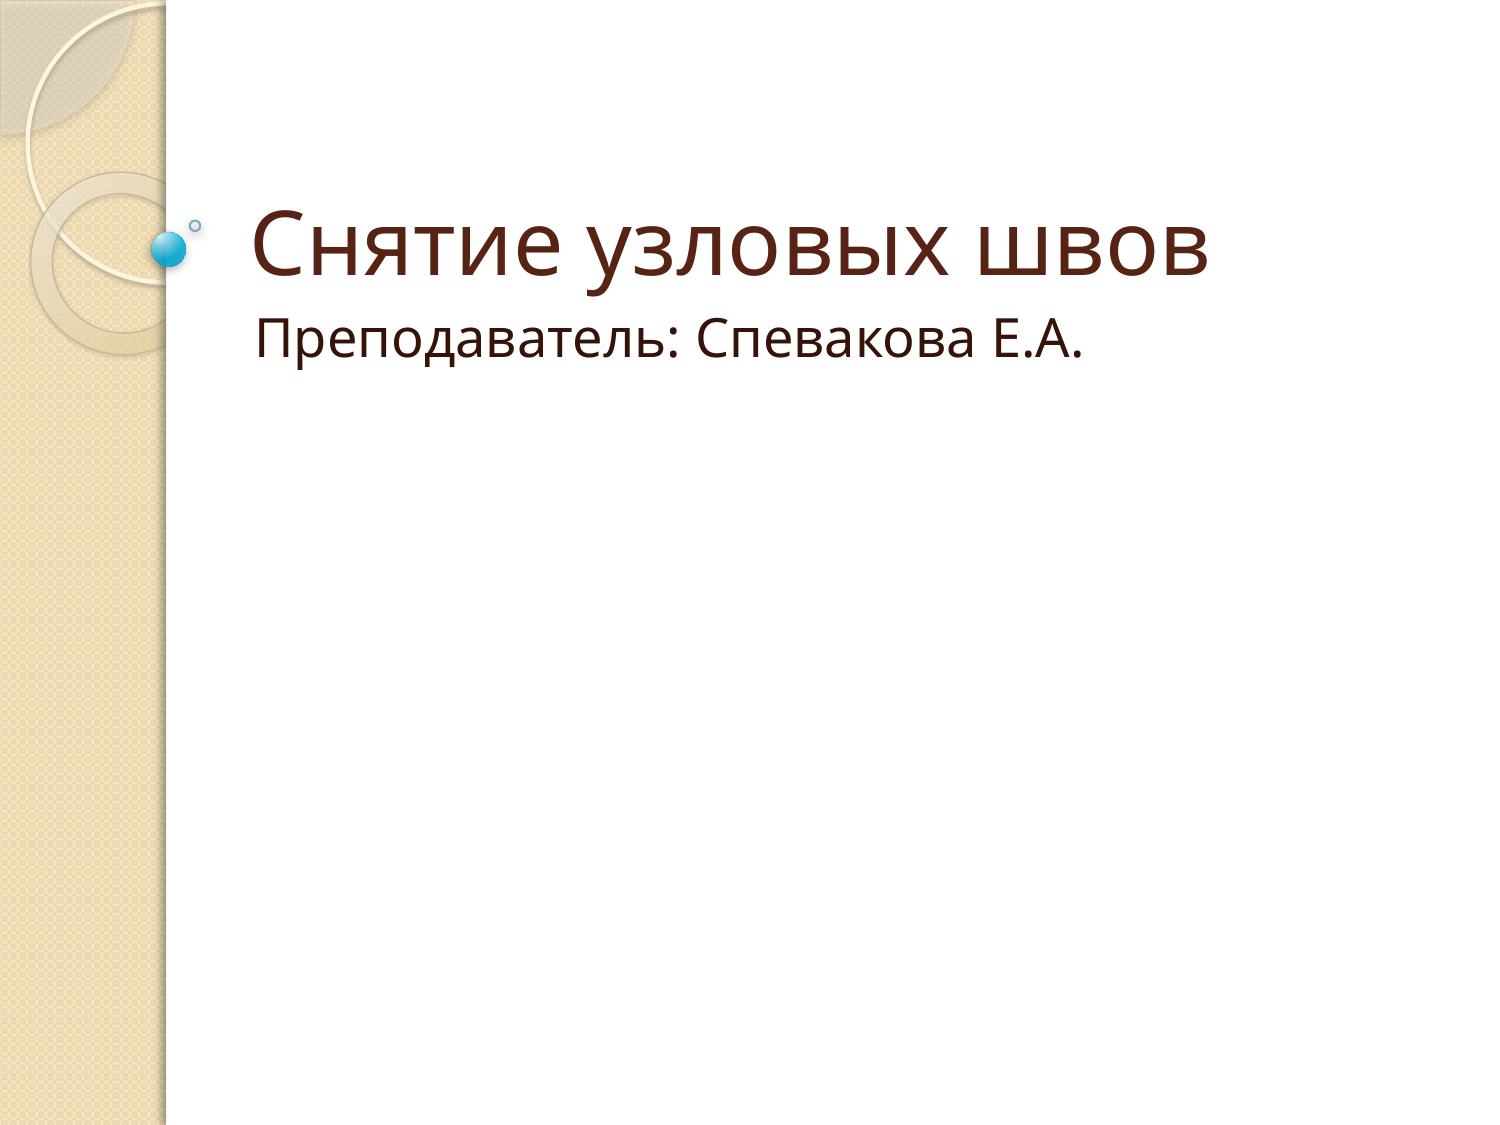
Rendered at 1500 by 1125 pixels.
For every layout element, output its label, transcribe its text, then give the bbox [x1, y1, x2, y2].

title Снятие узловых швов [234, 59, 1450, 301]
subtitle Преподаватель: Спевакова Е.А. [234, 303, 1450, 591]
